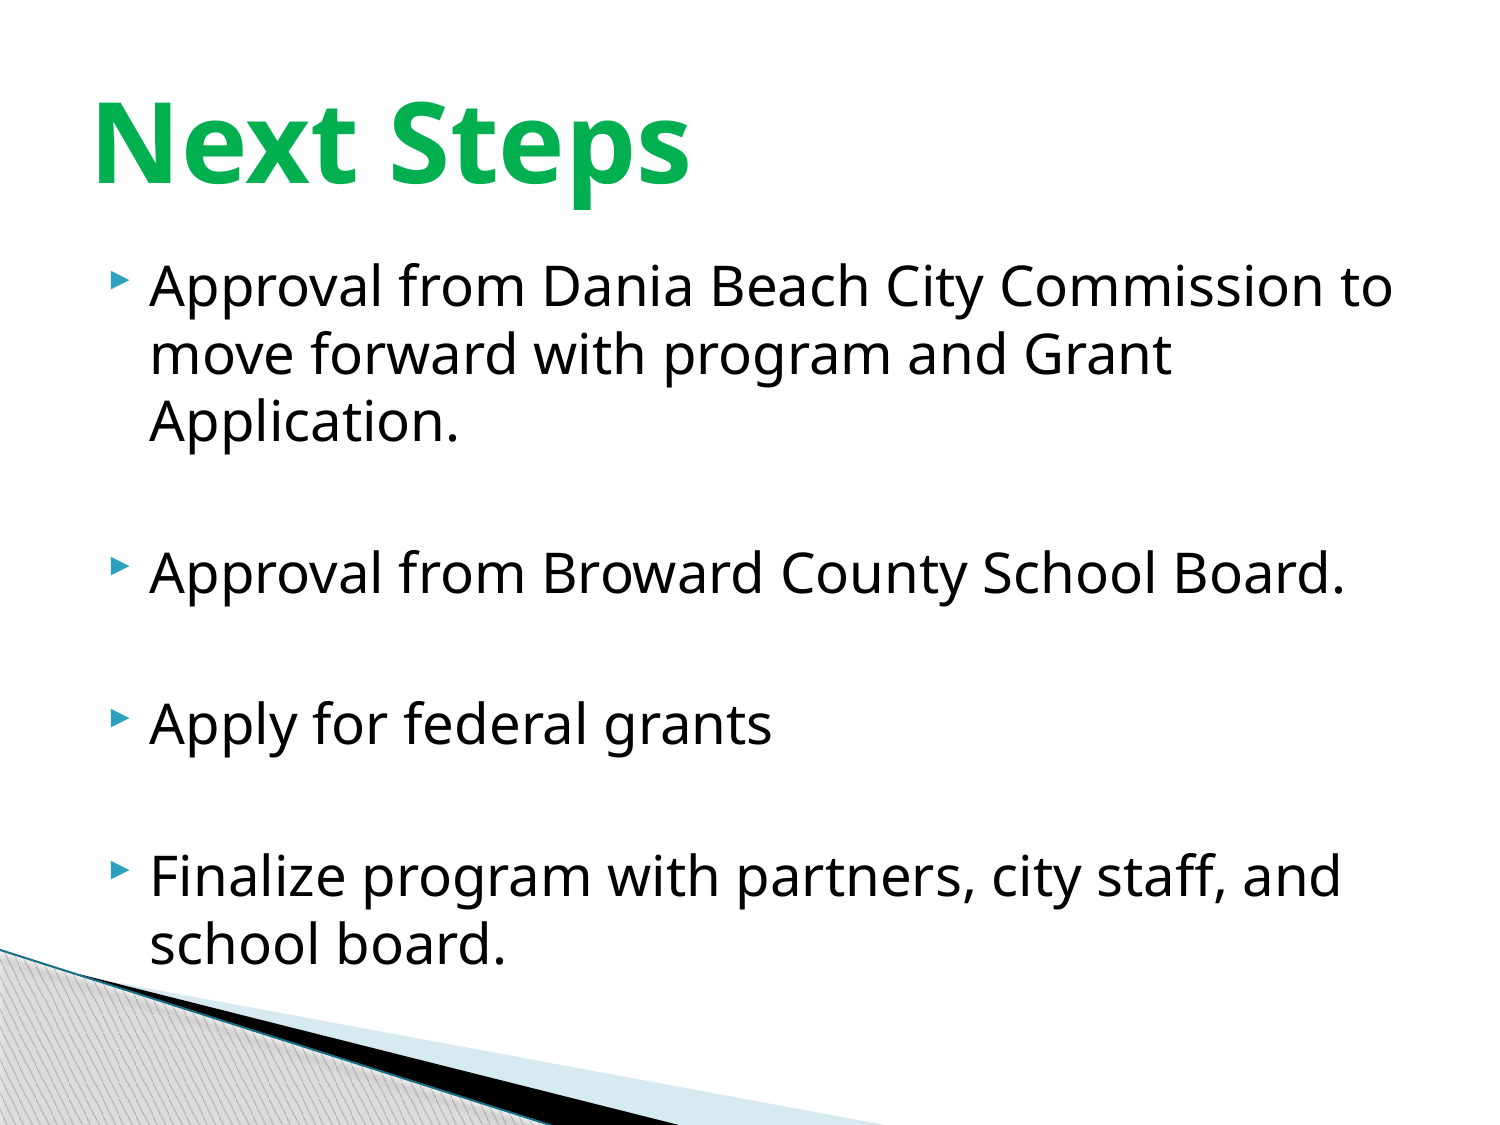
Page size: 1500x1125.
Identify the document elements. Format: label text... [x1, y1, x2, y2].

list Approval from Dania Beach City Commission to move forward with program and Grant Application. Approval from Broward County School Board. Apply for federal grants Finalize program with partners, city staff, and school board. [75, 243, 1425, 986]
title Next Steps [75, 45, 1425, 233]
